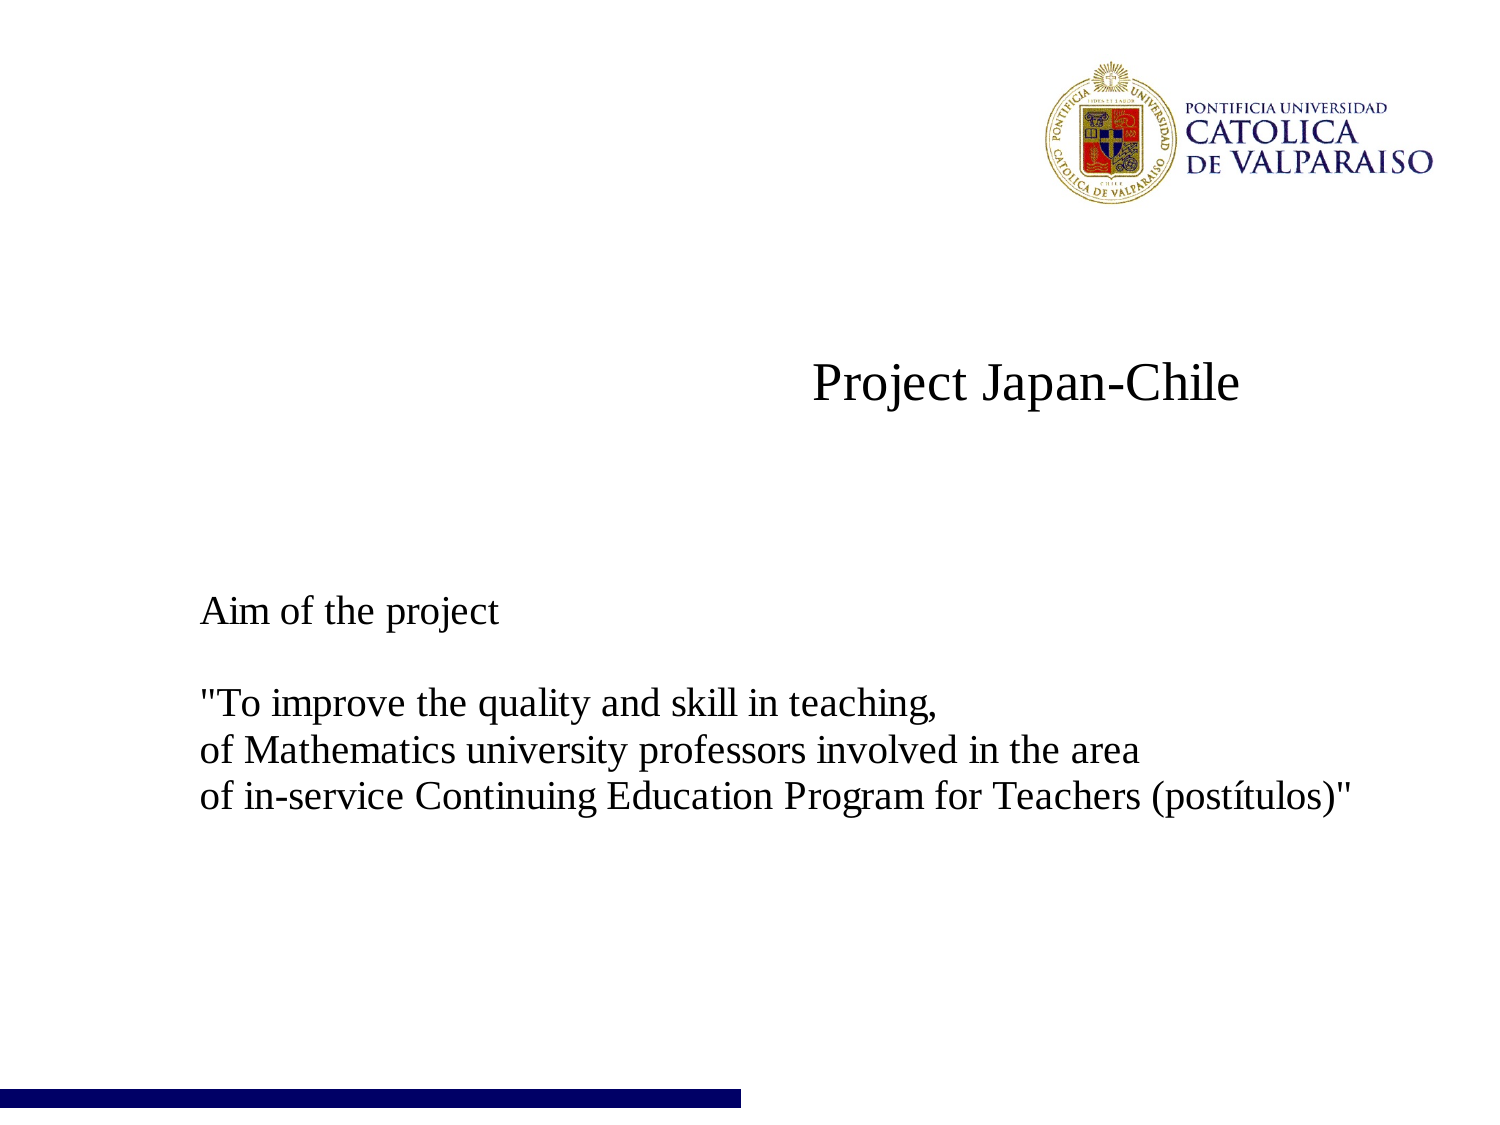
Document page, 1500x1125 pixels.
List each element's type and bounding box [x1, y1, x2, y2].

picture [135, 585, 1360, 826]
picture [808, 349, 1248, 421]
picture [1039, 54, 1436, 210]
